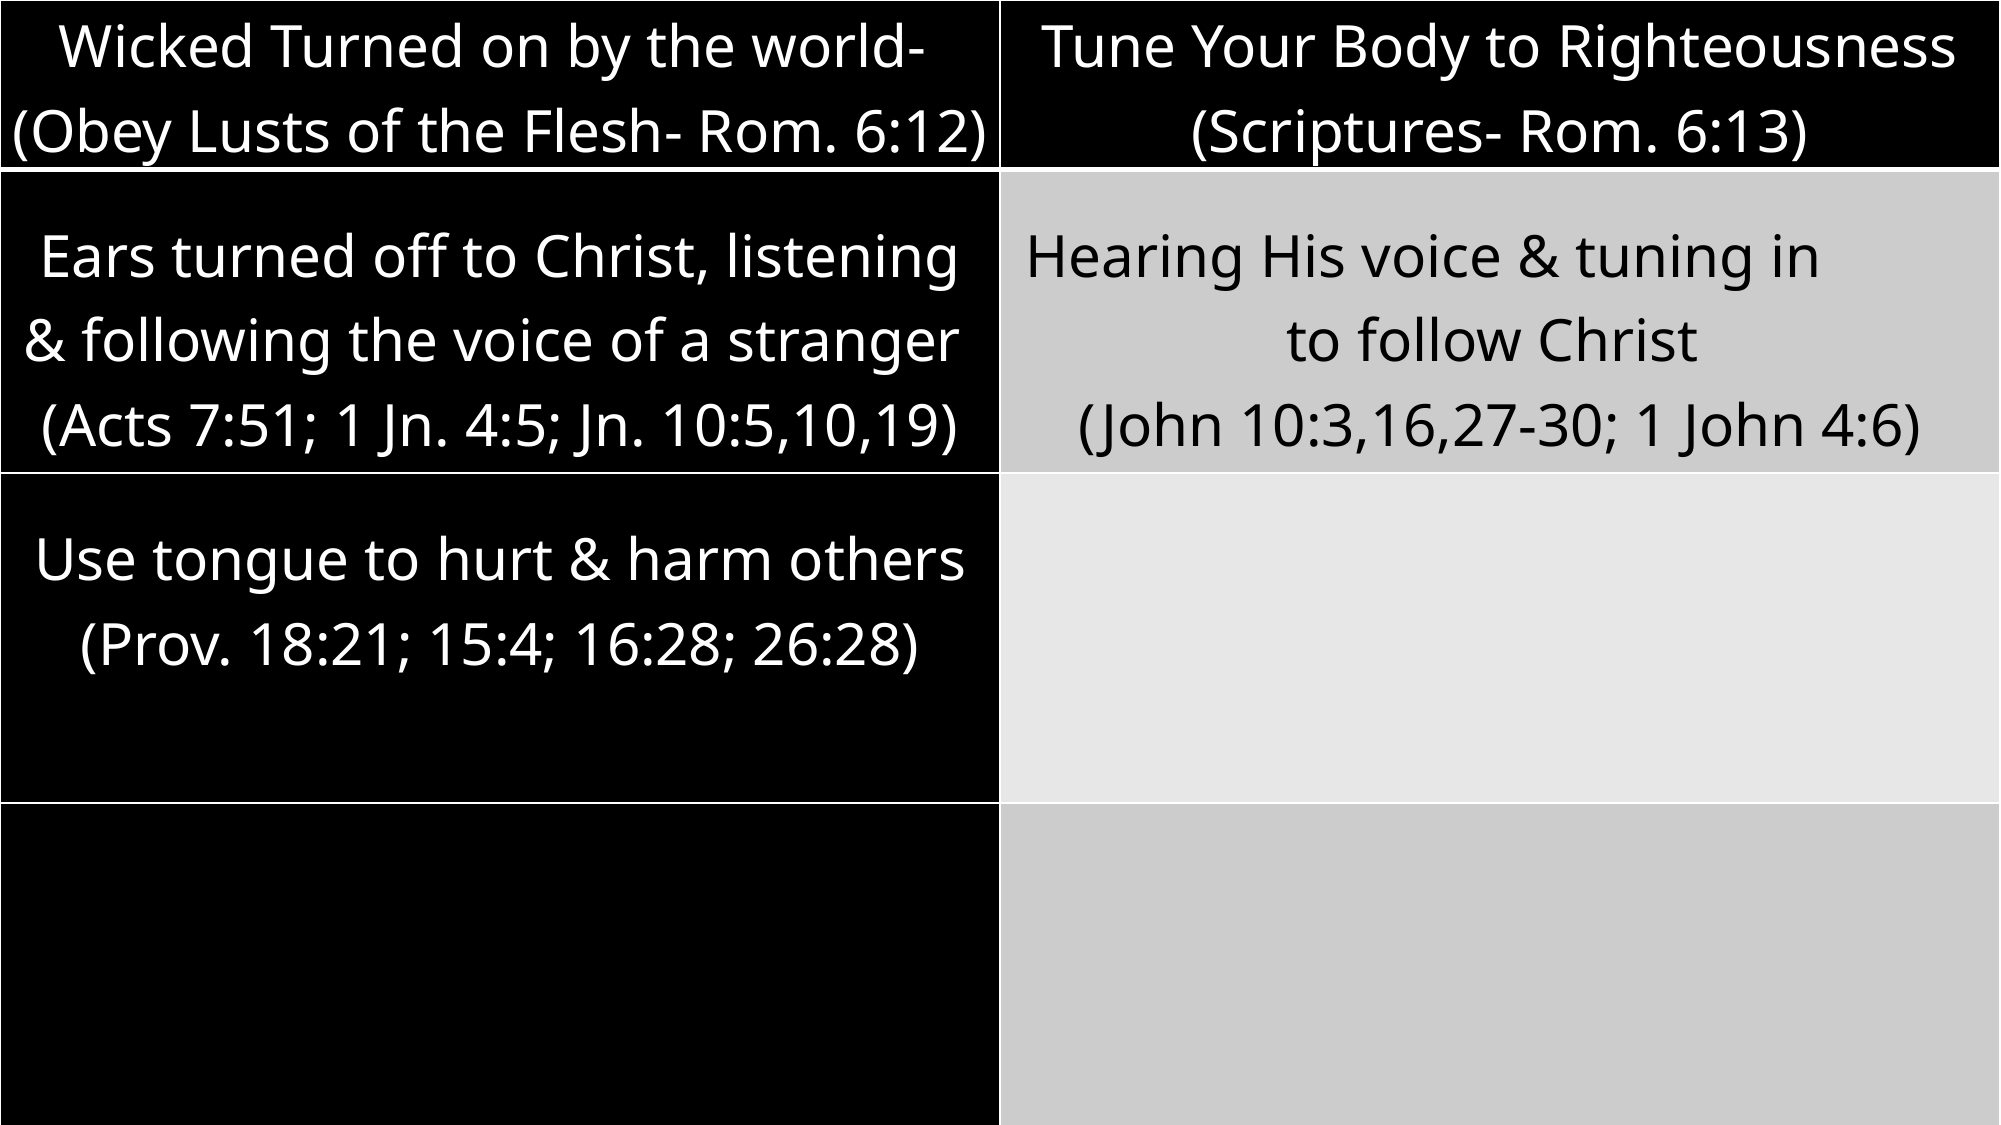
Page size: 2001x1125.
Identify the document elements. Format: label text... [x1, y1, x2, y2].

table_cell [1001, 474, 1999, 802]
table_header Wicked Turned on by the world- (Obey Lusts of the Flesh- Rom. 6:12) [1, 1, 999, 167]
table_cell Use tongue to hurt & harm others (Prov. 18:21; 15:4; 16:28; 26:28) [1, 474, 999, 802]
table_header Tune Your Body to Righteousness (Scriptures- Rom. 6:13) [1001, 1, 1999, 167]
table_cell Ears turned off to Christ, listening & following the voice of a stranger (Acts 7:51; 1 Jn. 4:5; Jn. 10:5,10,19) [1, 172, 999, 472]
table_cell [1001, 804, 1999, 1125]
table_cell Hearing His voice & tuning in to follow Christ (John 10:3,16,27-30; 1 John 4:6) [1001, 172, 1999, 472]
table_cell [1, 804, 999, 1125]
